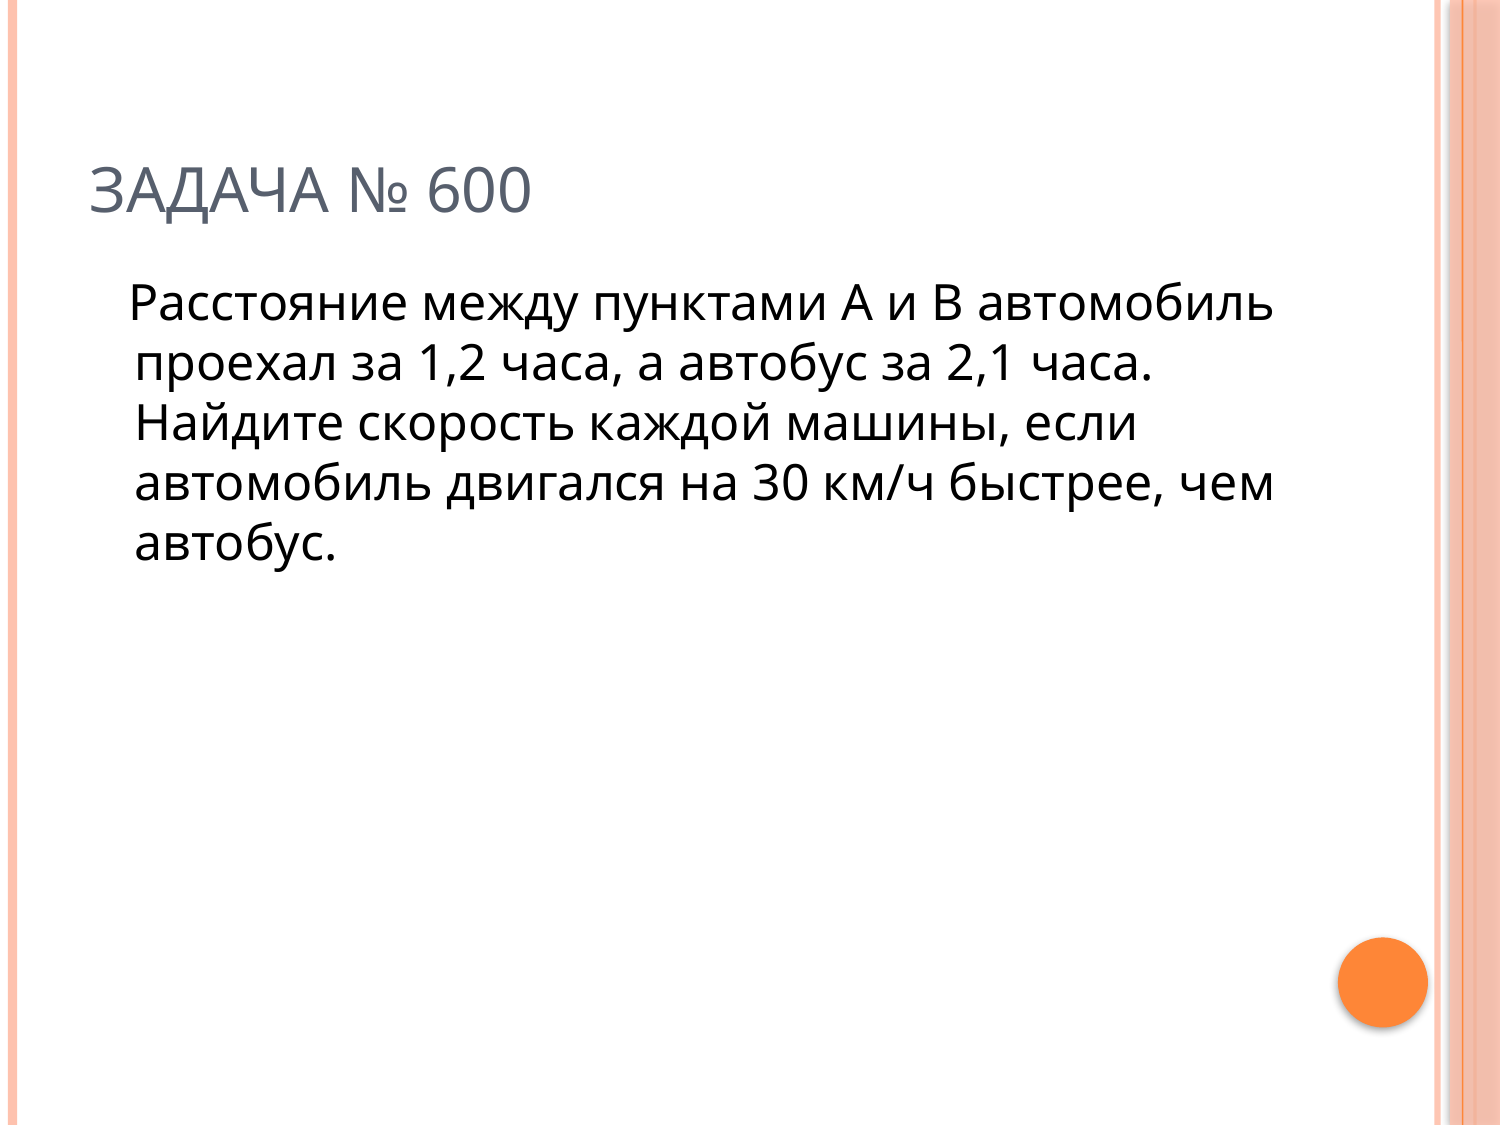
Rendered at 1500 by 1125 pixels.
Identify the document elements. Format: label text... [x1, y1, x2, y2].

list Расстояние между пунктами А и В автомобиль проехал за 1,2 часа, а автобус за 2,1 часа. Найдите скорость каждой машины, если автомобиль двигался на 30 км/ч быстрее, чем автобус. [75, 262, 1300, 1062]
title Задача № 600 [75, 45, 1300, 233]
